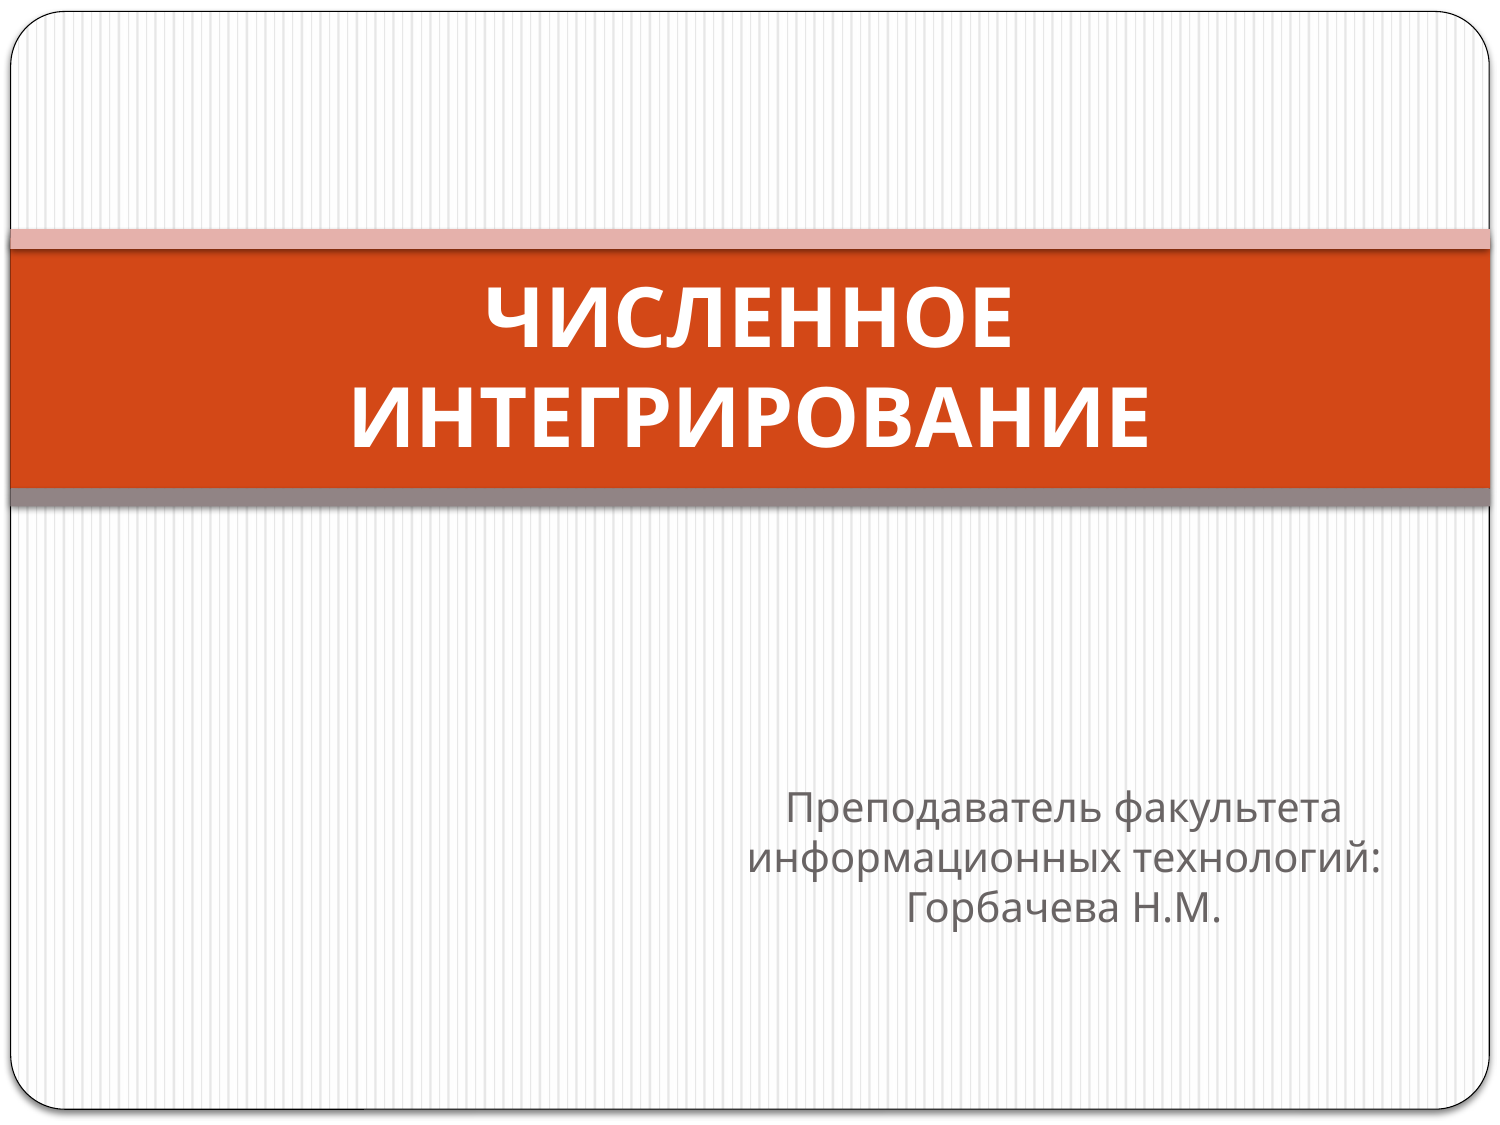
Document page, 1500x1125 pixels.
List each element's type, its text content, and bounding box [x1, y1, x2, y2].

subtitle Преподаватель факультета информационных технологий: Горбачева Н.М. [691, 773, 1437, 1036]
title ЧИСЛЕННОЕ ИНТЕГРИРОВАНИЕ [75, 247, 1425, 489]
